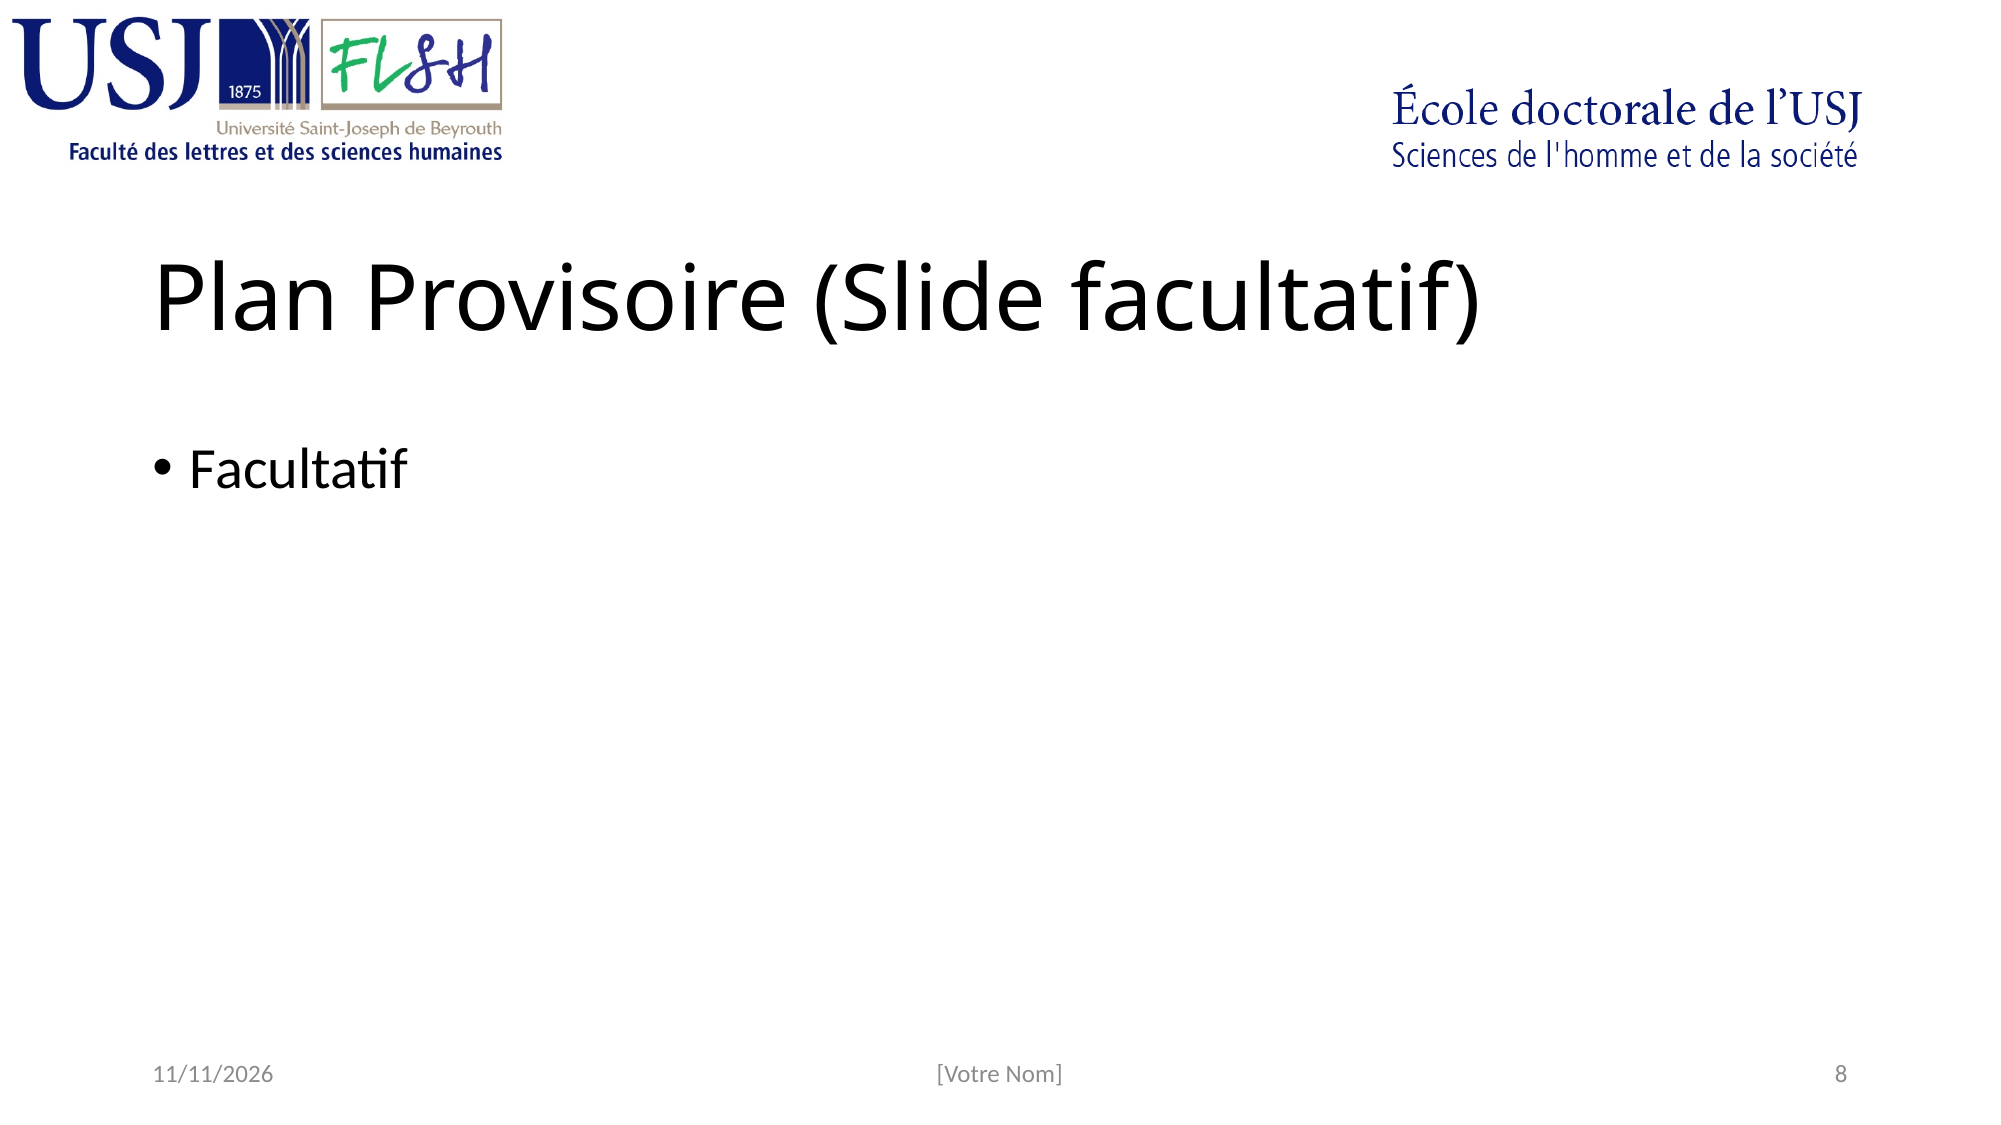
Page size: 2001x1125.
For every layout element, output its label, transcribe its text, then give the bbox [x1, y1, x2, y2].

footer [Votre Nom] [662, 1042, 1338, 1103]
slide_number 8 [1412, 1042, 1863, 1103]
picture [1390, 83, 1863, 175]
title Plan Provisoire (Slide facultatif) [137, 191, 1863, 410]
slide_number 06-Sep-18 [137, 1042, 588, 1103]
picture [0, 0, 522, 175]
list Facultatif [137, 431, 1863, 1014]
